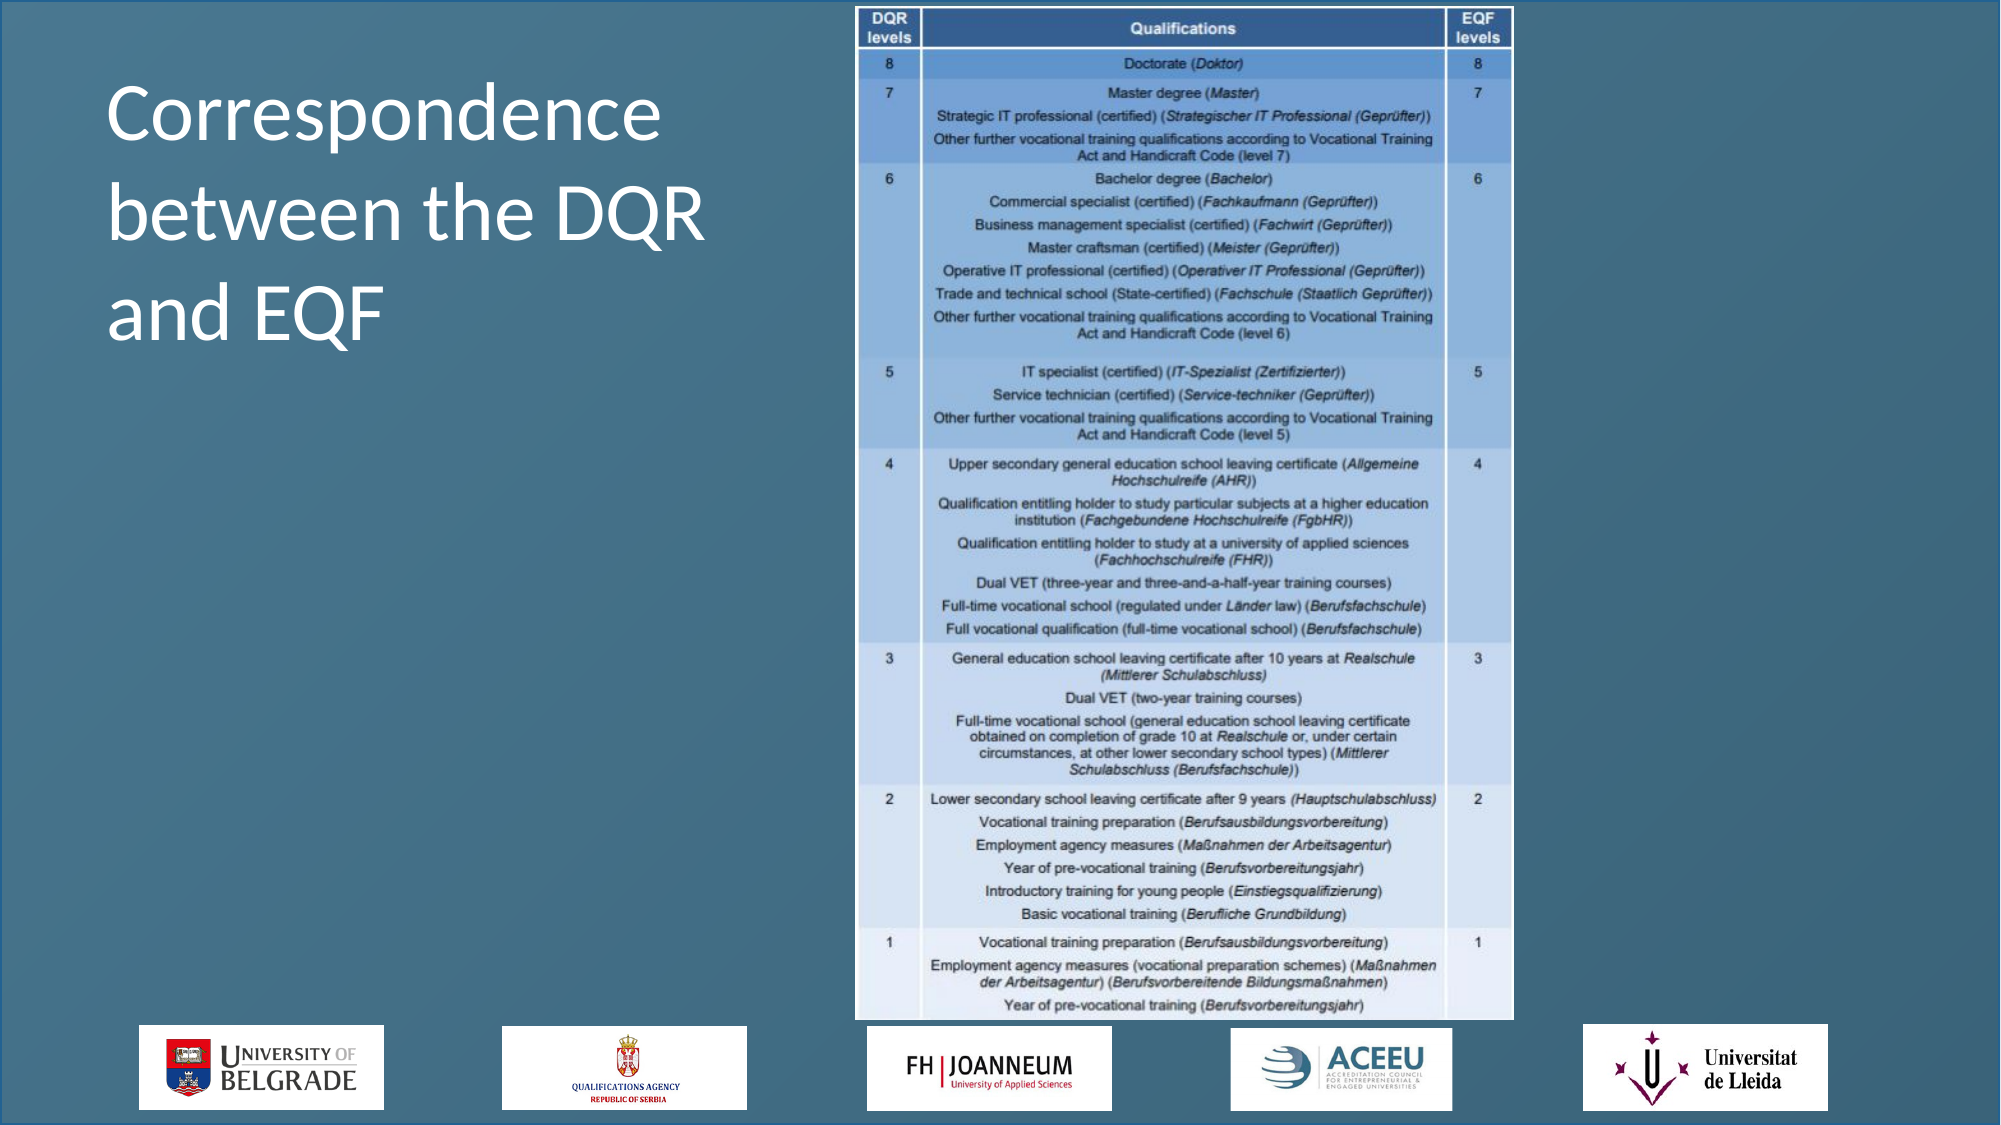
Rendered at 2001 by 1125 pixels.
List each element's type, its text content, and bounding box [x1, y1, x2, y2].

picture [1230, 1028, 1453, 1111]
picture [139, 1025, 384, 1110]
title Correspondence between the DQR and EQF [91, 11, 763, 403]
picture [867, 1026, 1112, 1111]
picture [1583, 1024, 1828, 1111]
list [854, 6, 1514, 1020]
picture [502, 1026, 747, 1110]
